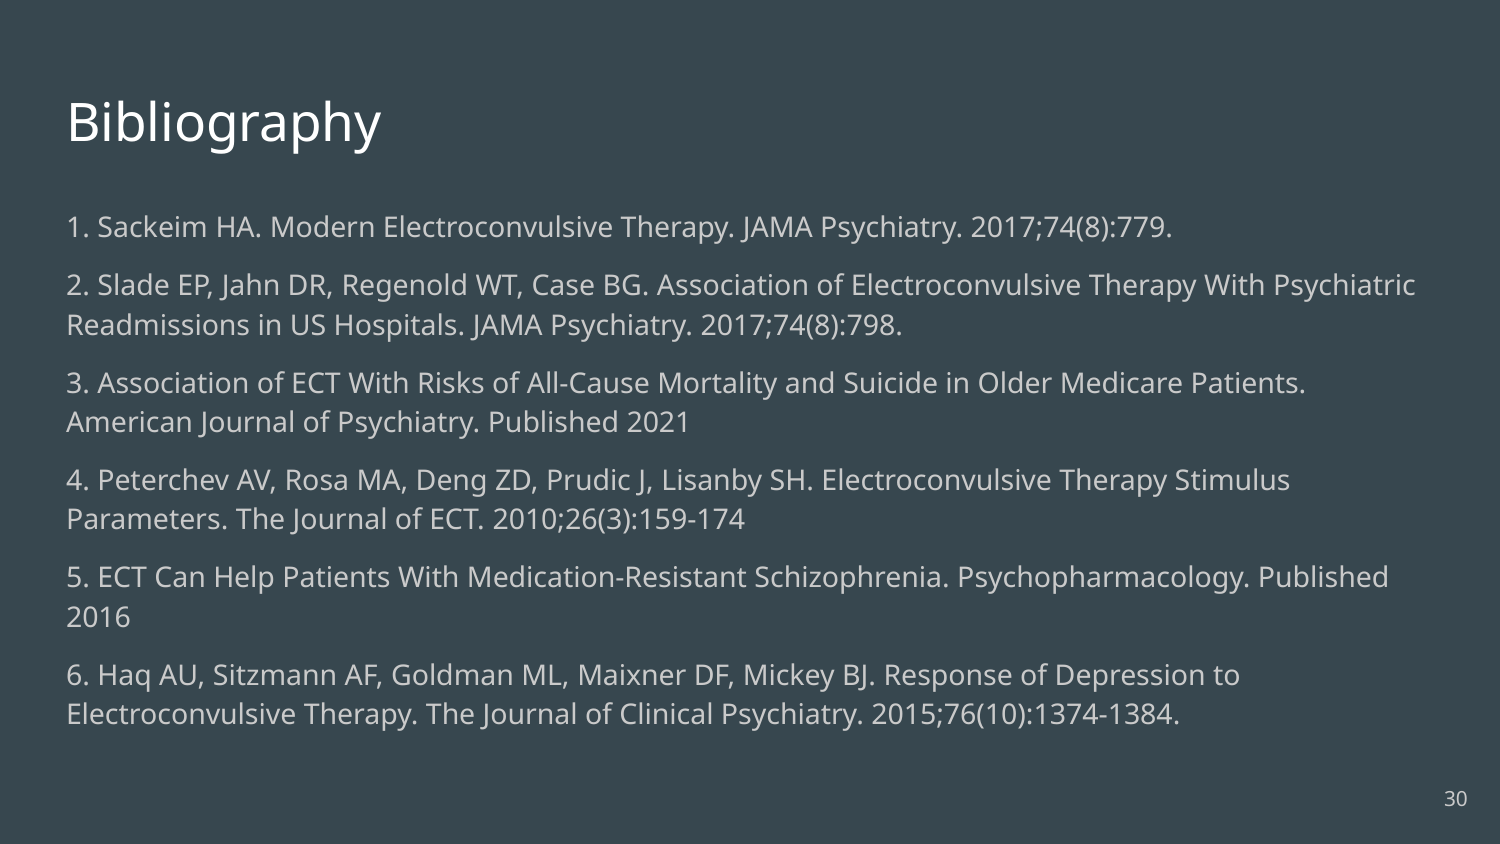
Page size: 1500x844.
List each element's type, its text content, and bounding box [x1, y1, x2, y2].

slide_number 30 [1392, 767, 1483, 833]
list 1. Sackeim HA. Modern Electroconvulsive Therapy. JAMA Psychiatry. 2017;74(8):779. 2. Slade EP, Jahn DR, Regenold WT, Case BG. Association of Electroconvulsive Therapy With Psychiatric Readmissions in US Hospitals. JAMA Psychiatry. 2017;74(8):798. 3. Association of ECT With Risks of All-Cause Mortality and Suicide in Older Medicare Patients. American Journal of Psychiatry. Published 2021 4. Peterchev AV, Rosa MA, Deng ZD, Prudic J, Lisanby SH. Electroconvulsive Therapy Stimulus Parameters. The Journal of ECT. 2010;26(3):159-174 5. ECT Can Help Patients With Medication-Resistant Schizophrenia. Psychopharmacology. Published 2016 6. Haq AU, Sitzmann AF, Goldman ML, Maixner DF, Mickey BJ. Response of Depression to Electroconvulsive Therapy. The Journal of Clinical Psychiatry. 2015;76(10):1374-1384. [51, 189, 1449, 750]
title Bibliography [51, 72, 1449, 167]
